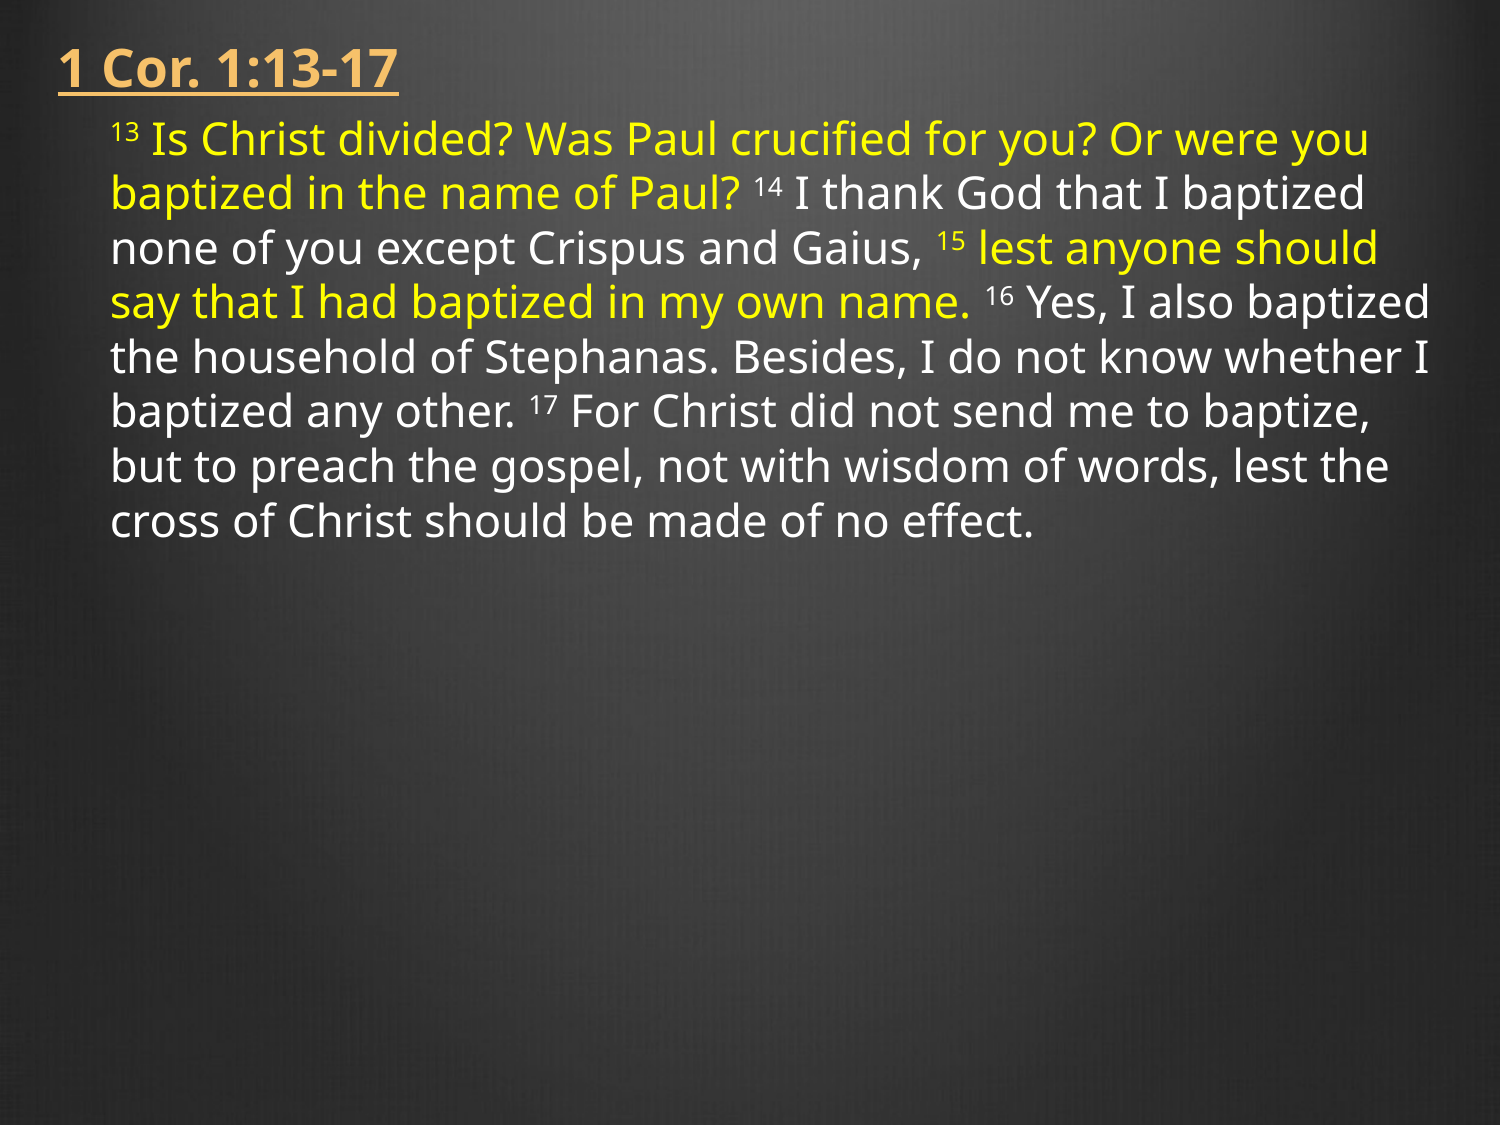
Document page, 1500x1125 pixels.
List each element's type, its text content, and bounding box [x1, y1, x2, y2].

list 1 Cor. 1:13-17 13 Is Christ divided? Was Paul crucified for you? Or were you baptized in the name of Paul? 14 I thank God that I baptized none of you except Crispus and Gaius, 15 lest anyone should say that I had baptized in my own name. 16 Yes, I also baptized the household of Stephanas. Besides, I do not know whether I baptized any other. 17 For Christ did not send me to baptize, but to preach the gospel, not with wisdom of words, lest the cross of Christ should be made of no effect. [42, 27, 1461, 596]
